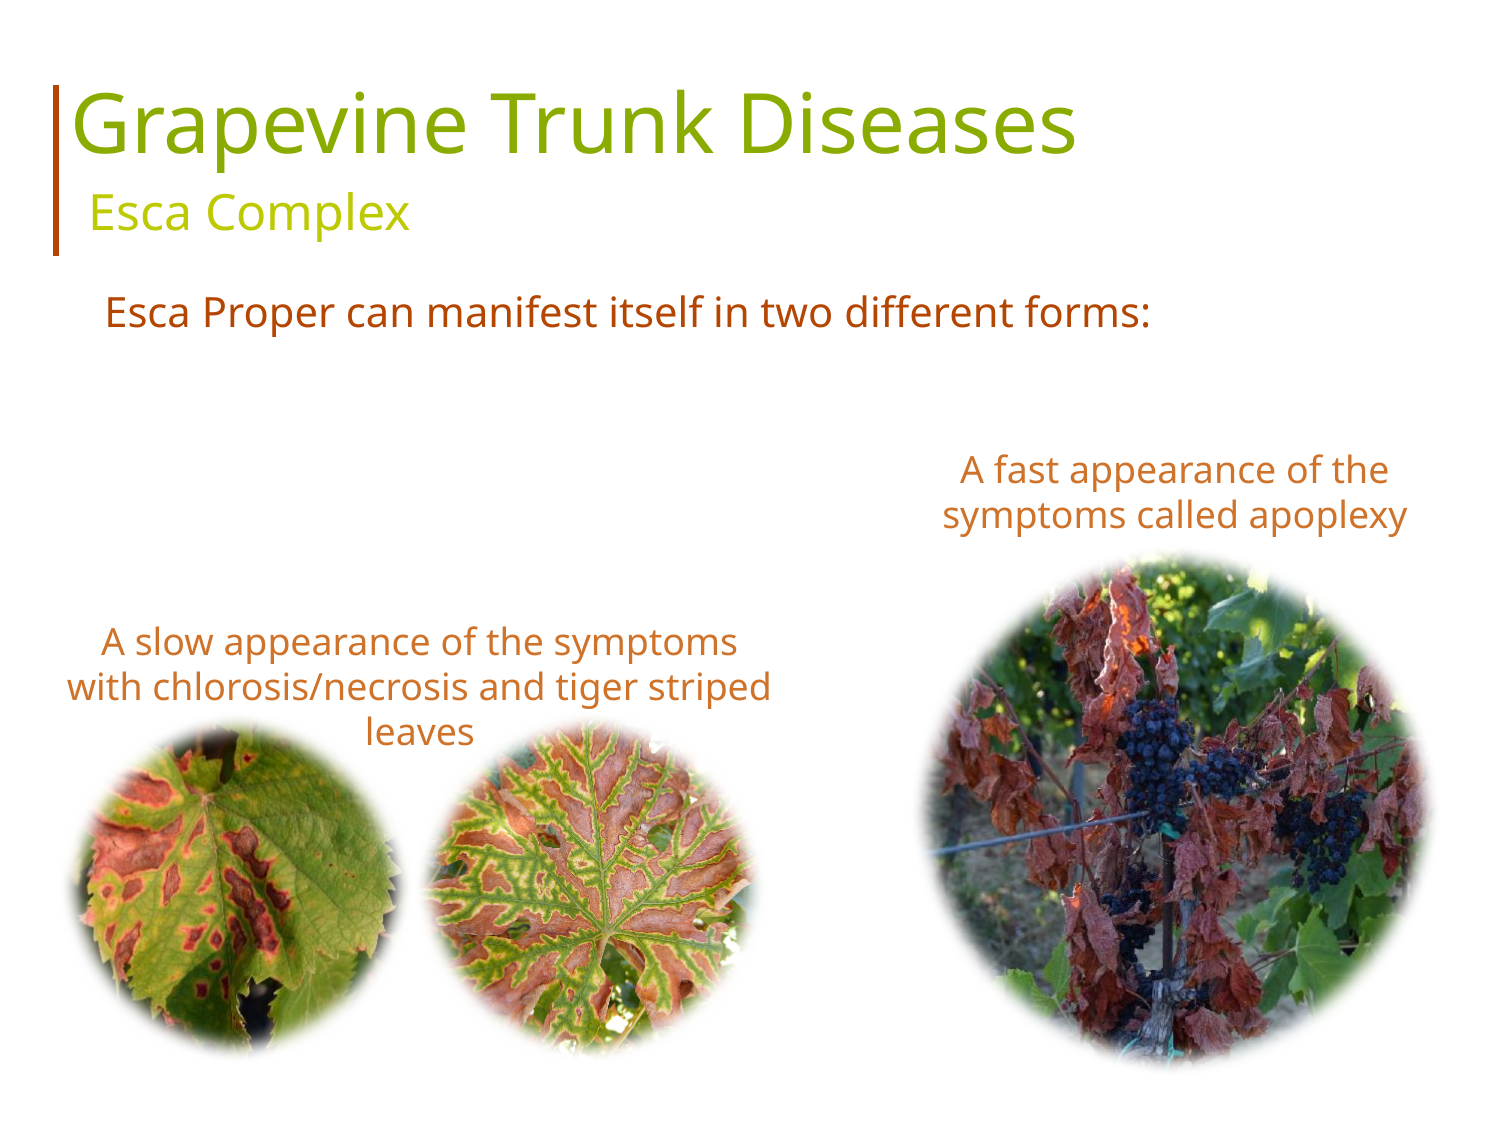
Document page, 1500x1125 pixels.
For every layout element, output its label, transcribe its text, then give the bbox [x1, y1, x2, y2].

text_box Esca Proper can manifest itself in two different forms: [89, 278, 1492, 344]
text_box Esca Complex [73, 172, 1376, 248]
text_box A fast appearance of the symptoms called apoplexy [884, 438, 1467, 544]
picture [909, 544, 1441, 1077]
text_box A slow appearance of the symptoms with chlorosis/necrosis and tiger striped leaves [50, 610, 790, 761]
picture [58, 710, 768, 1065]
text_box Grapevine Trunk Diseases [55, 62, 1153, 178]
